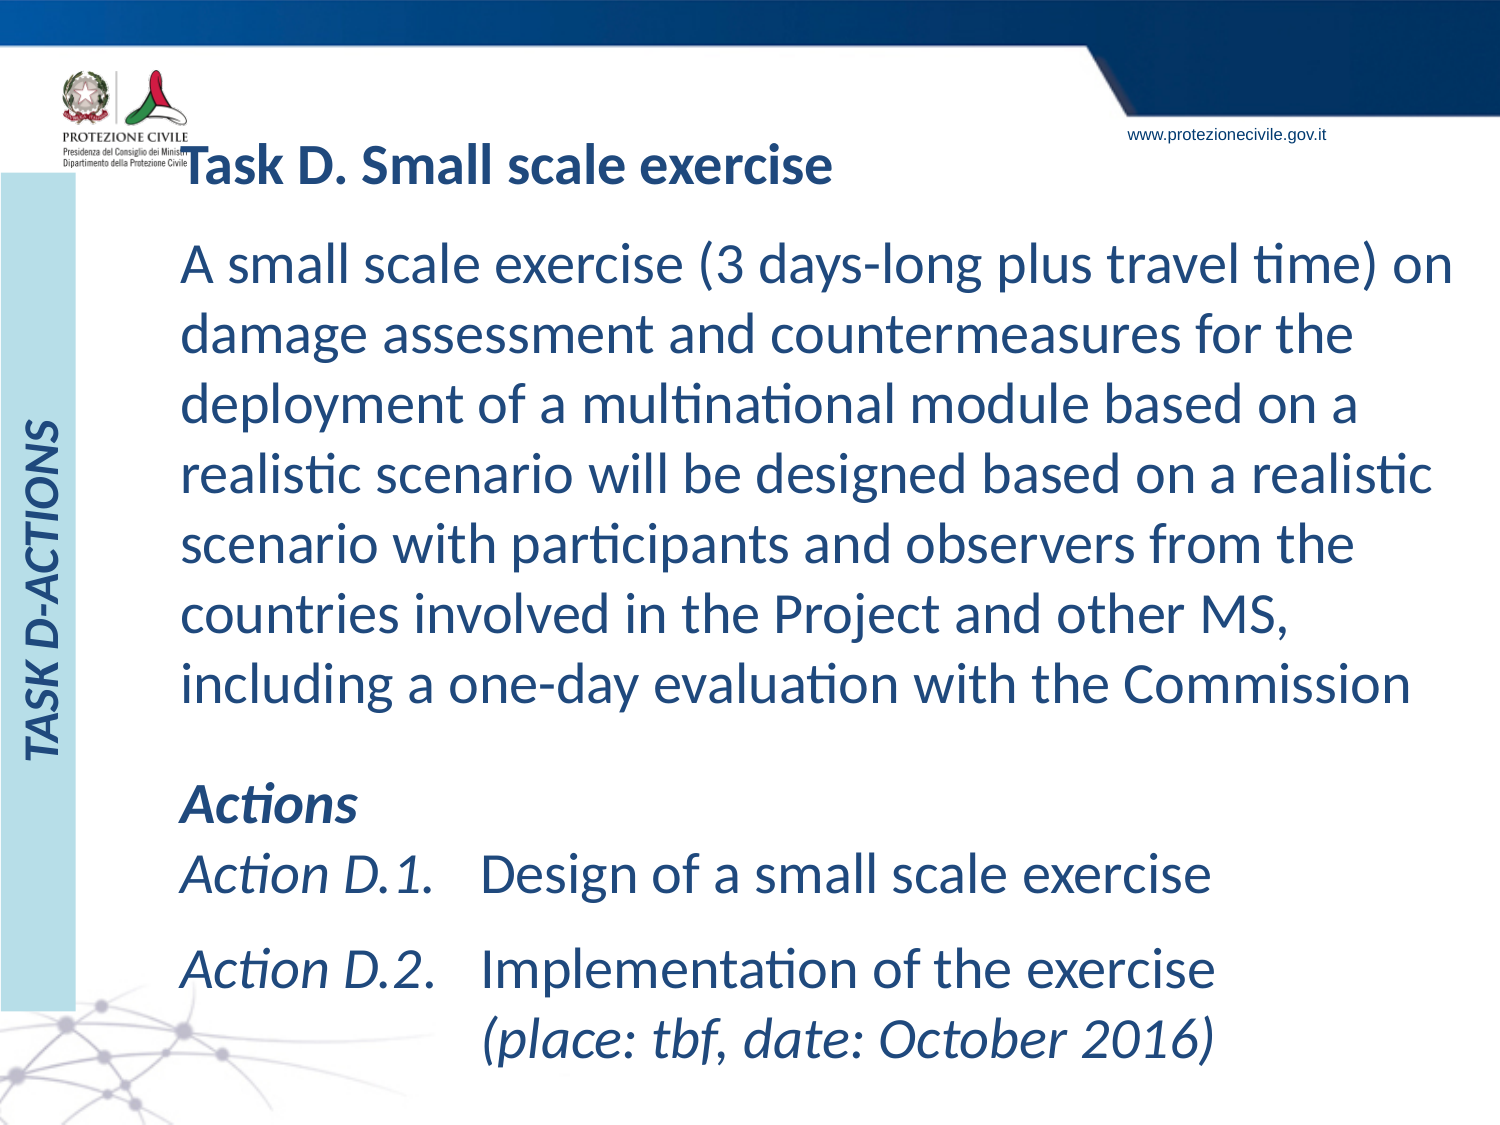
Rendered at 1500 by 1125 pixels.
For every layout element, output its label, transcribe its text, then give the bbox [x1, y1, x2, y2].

text_box TASK D-ACTIONS [0, 172, 76, 1012]
text_box Task D. Small scale exercise A small scale exercise (3 days-long plus travel time) on damage assessment and countermeasures for the deployment of a multinational module based on a realistic scenario will be designed based on a realistic scenario with participants and observers from the countries involved in the Project and other MS, including a one-day evaluation with the Commission Actions Action D.1. Design of a small scale exercise Action D.2. Implementation of the exercise (place: tbf, date: October 2016) [165, 118, 1500, 1078]
picture [0, 0, 1500, 1125]
